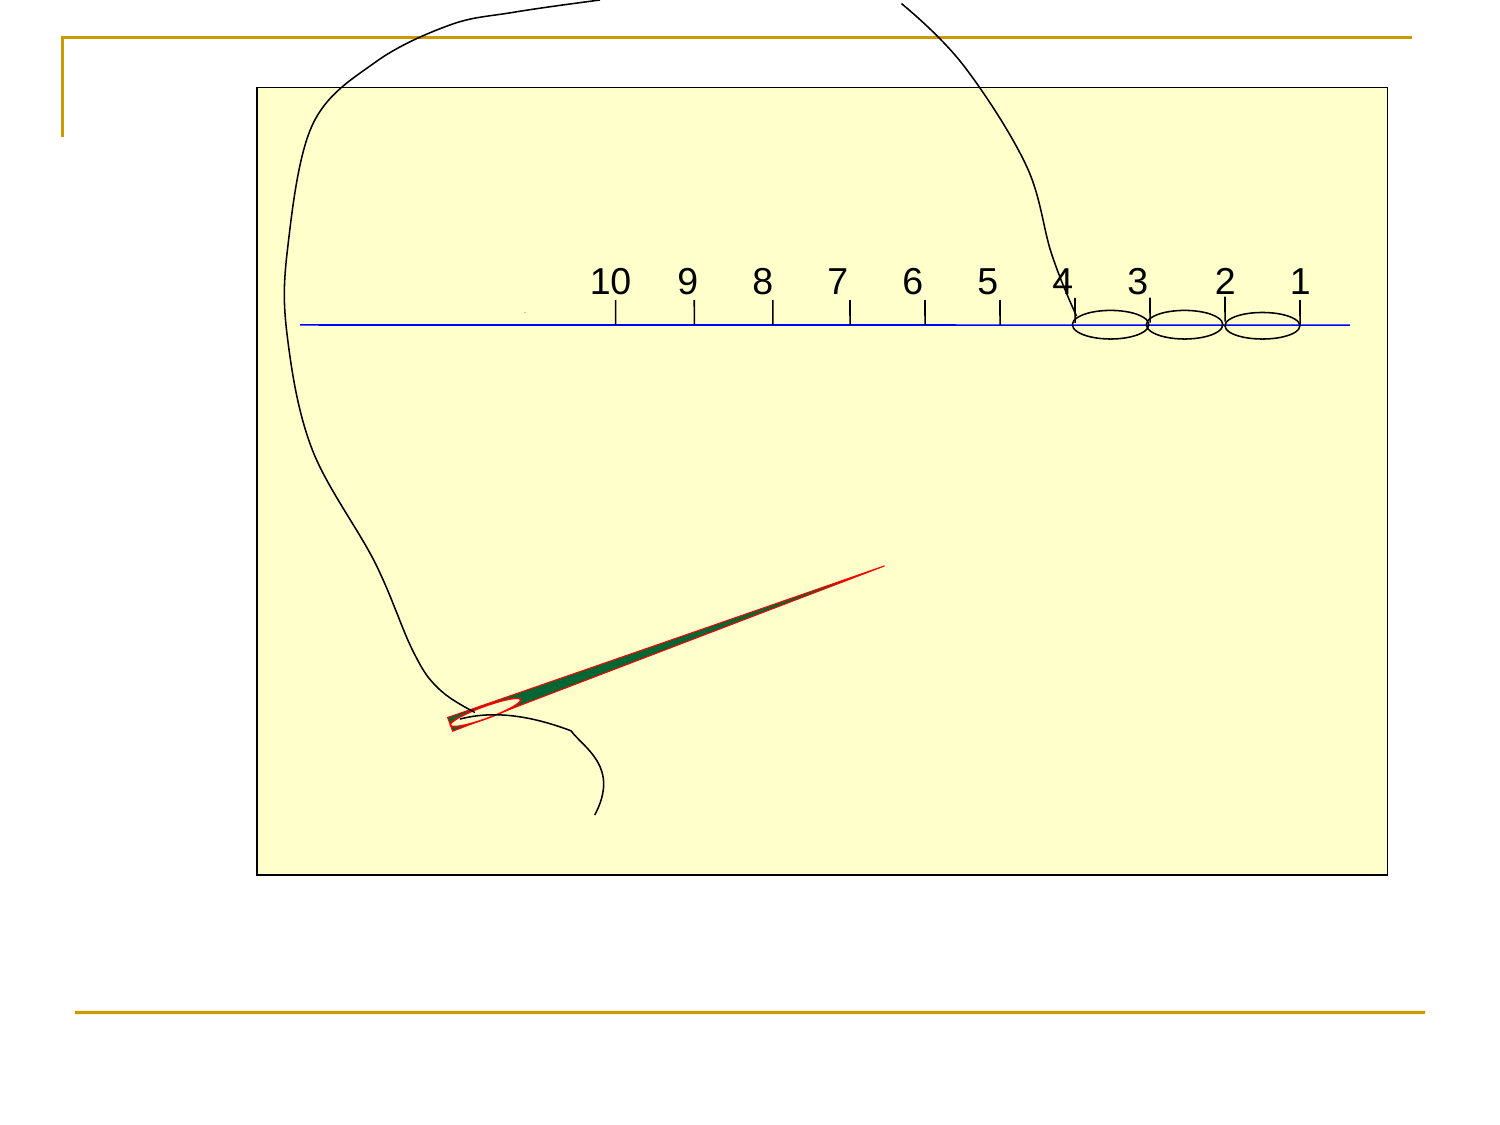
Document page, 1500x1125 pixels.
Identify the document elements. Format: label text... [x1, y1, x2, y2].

text_box [1224, 312, 1300, 340]
text_box 10 [574, 249, 650, 310]
text_box 8 [737, 249, 788, 310]
text_box [460, 714, 604, 816]
text_box 3 [1112, 249, 1163, 310]
text_box [1072, 310, 1149, 340]
text_box 9 [662, 249, 713, 310]
text_box [1148, 310, 1223, 340]
text_box 4 [1037, 249, 1088, 310]
text_box [901, 3, 1051, 249]
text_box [424, 599, 888, 656]
text_box [284, 0, 600, 713]
text_box 2 [1200, 249, 1250, 310]
text_box 7 [812, 249, 863, 310]
text_box 1 [1275, 249, 1313, 310]
text_box [257, 87, 1388, 875]
text_box 5 [962, 249, 1013, 310]
text_box 6 [887, 249, 938, 310]
